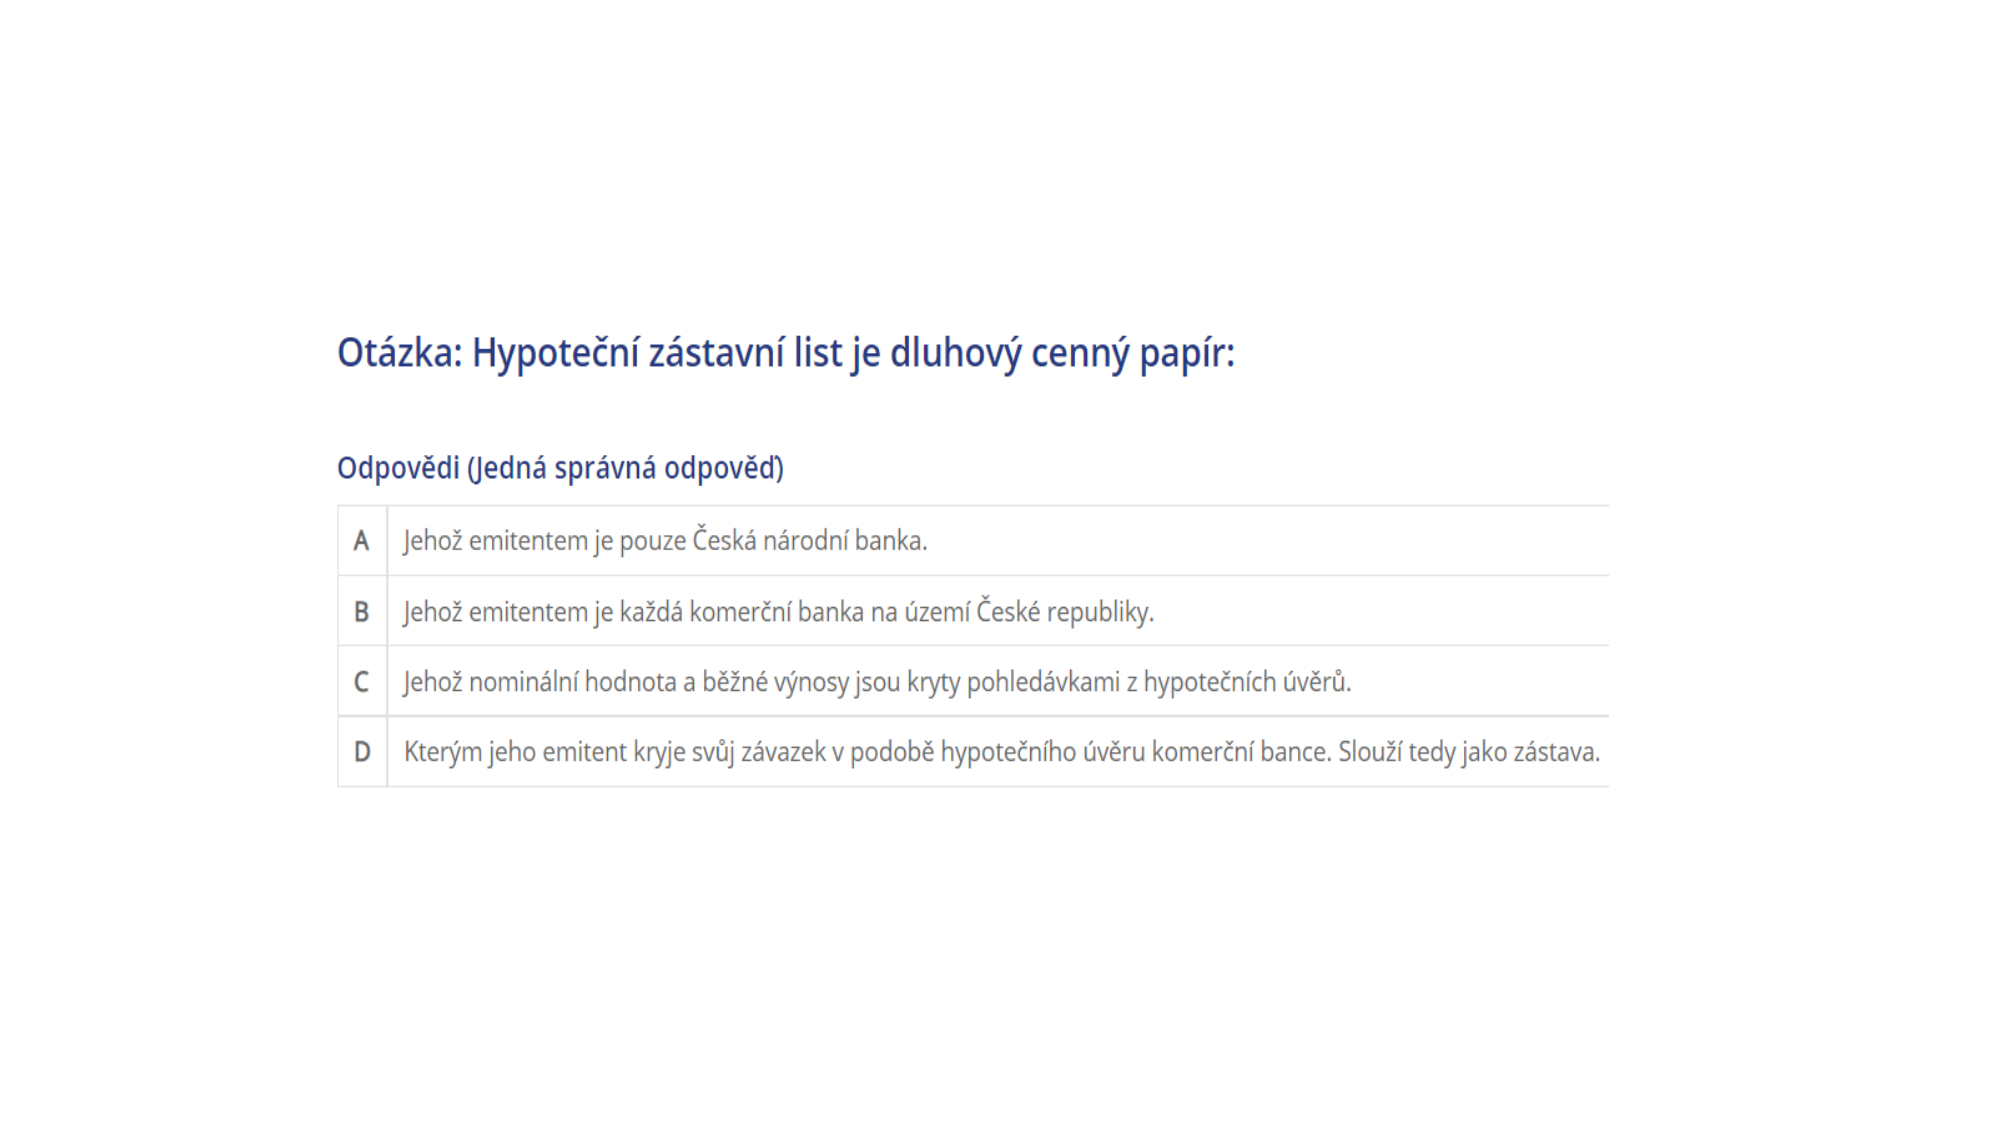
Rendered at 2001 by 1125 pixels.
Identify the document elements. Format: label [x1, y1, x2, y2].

list [325, 320, 1609, 789]
